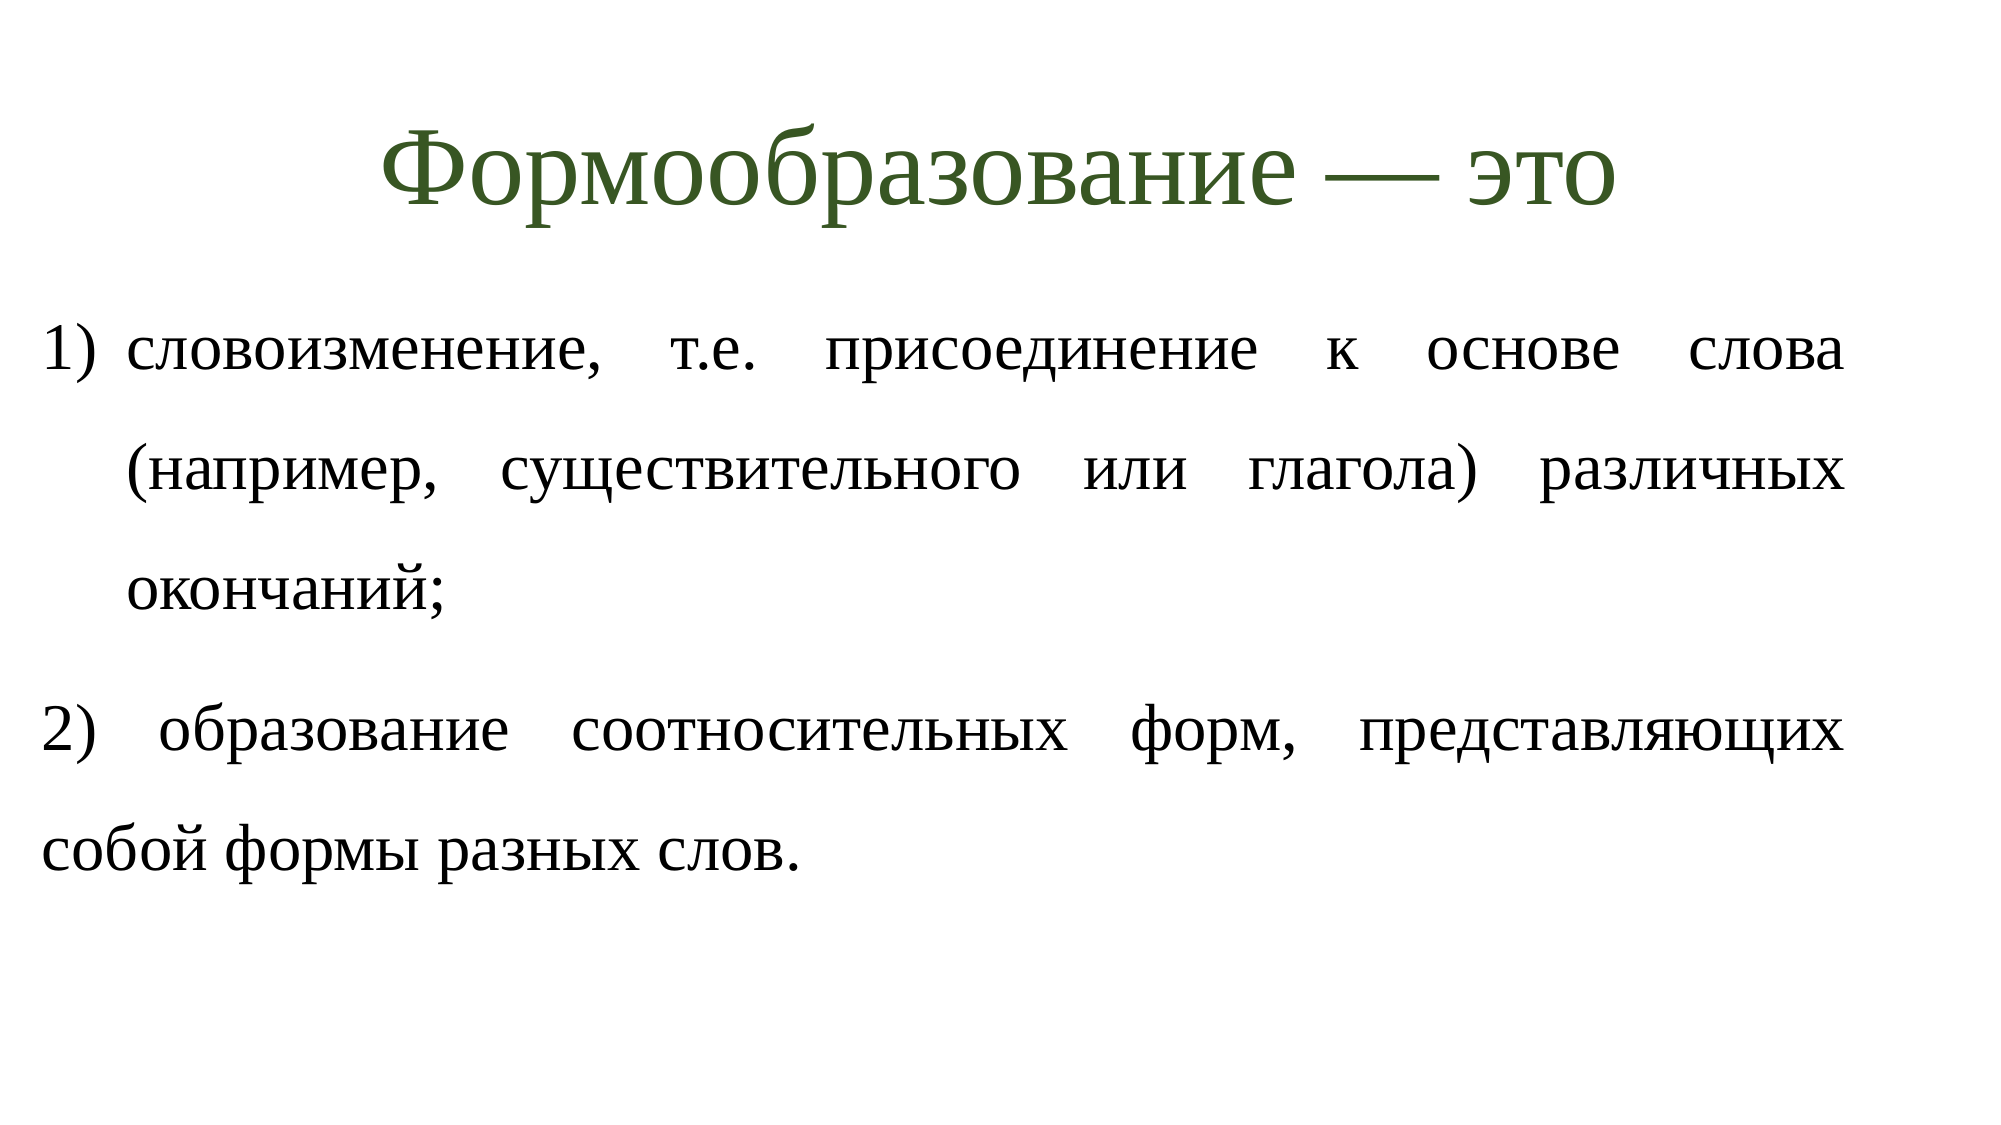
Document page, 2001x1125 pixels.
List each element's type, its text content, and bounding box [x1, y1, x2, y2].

list словоизменение, т.е. присоединение к основе слова (например, существительного или глагола) различных окончаний; 2) образование соотносительных форм, представляющих собой формы разных слов. [26, 255, 1863, 1014]
title Формообразование — это [137, 59, 1863, 255]
